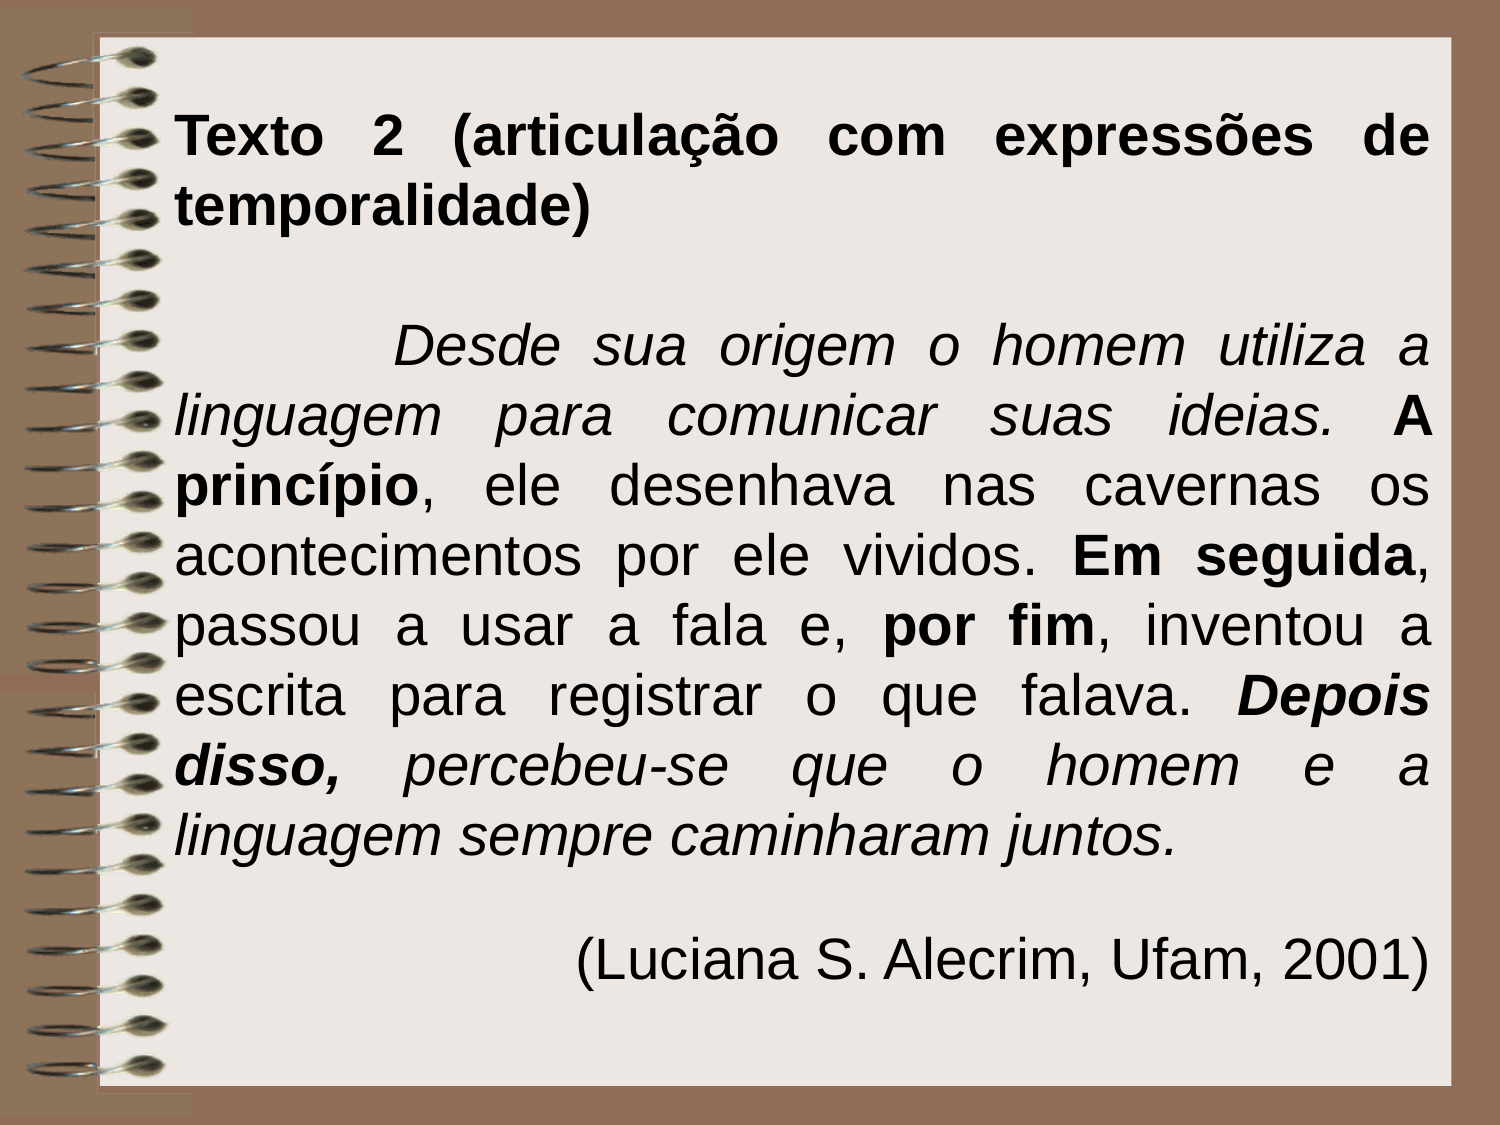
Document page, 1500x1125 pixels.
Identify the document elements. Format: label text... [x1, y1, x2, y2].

picture [0, 8, 194, 674]
text_box (Luciana S. Alecrim, Ufam, 2001) [375, 913, 1447, 999]
picture [0, 692, 194, 1115]
text_box Texto 2 (articulação com expressões de temporalidade) Desde sua origem o homem utiliza a linguagem para comunicar suas ideias. A princípio, ele desenhava nas cavernas os acontecimentos por ele vividos. Em seguida, passou a usar a fala e, por fim, inventou a escrita para registrar o que falava. Depois disso, percebeu-se que o homem e a linguagem sempre caminharam juntos. [159, 90, 1447, 875]
